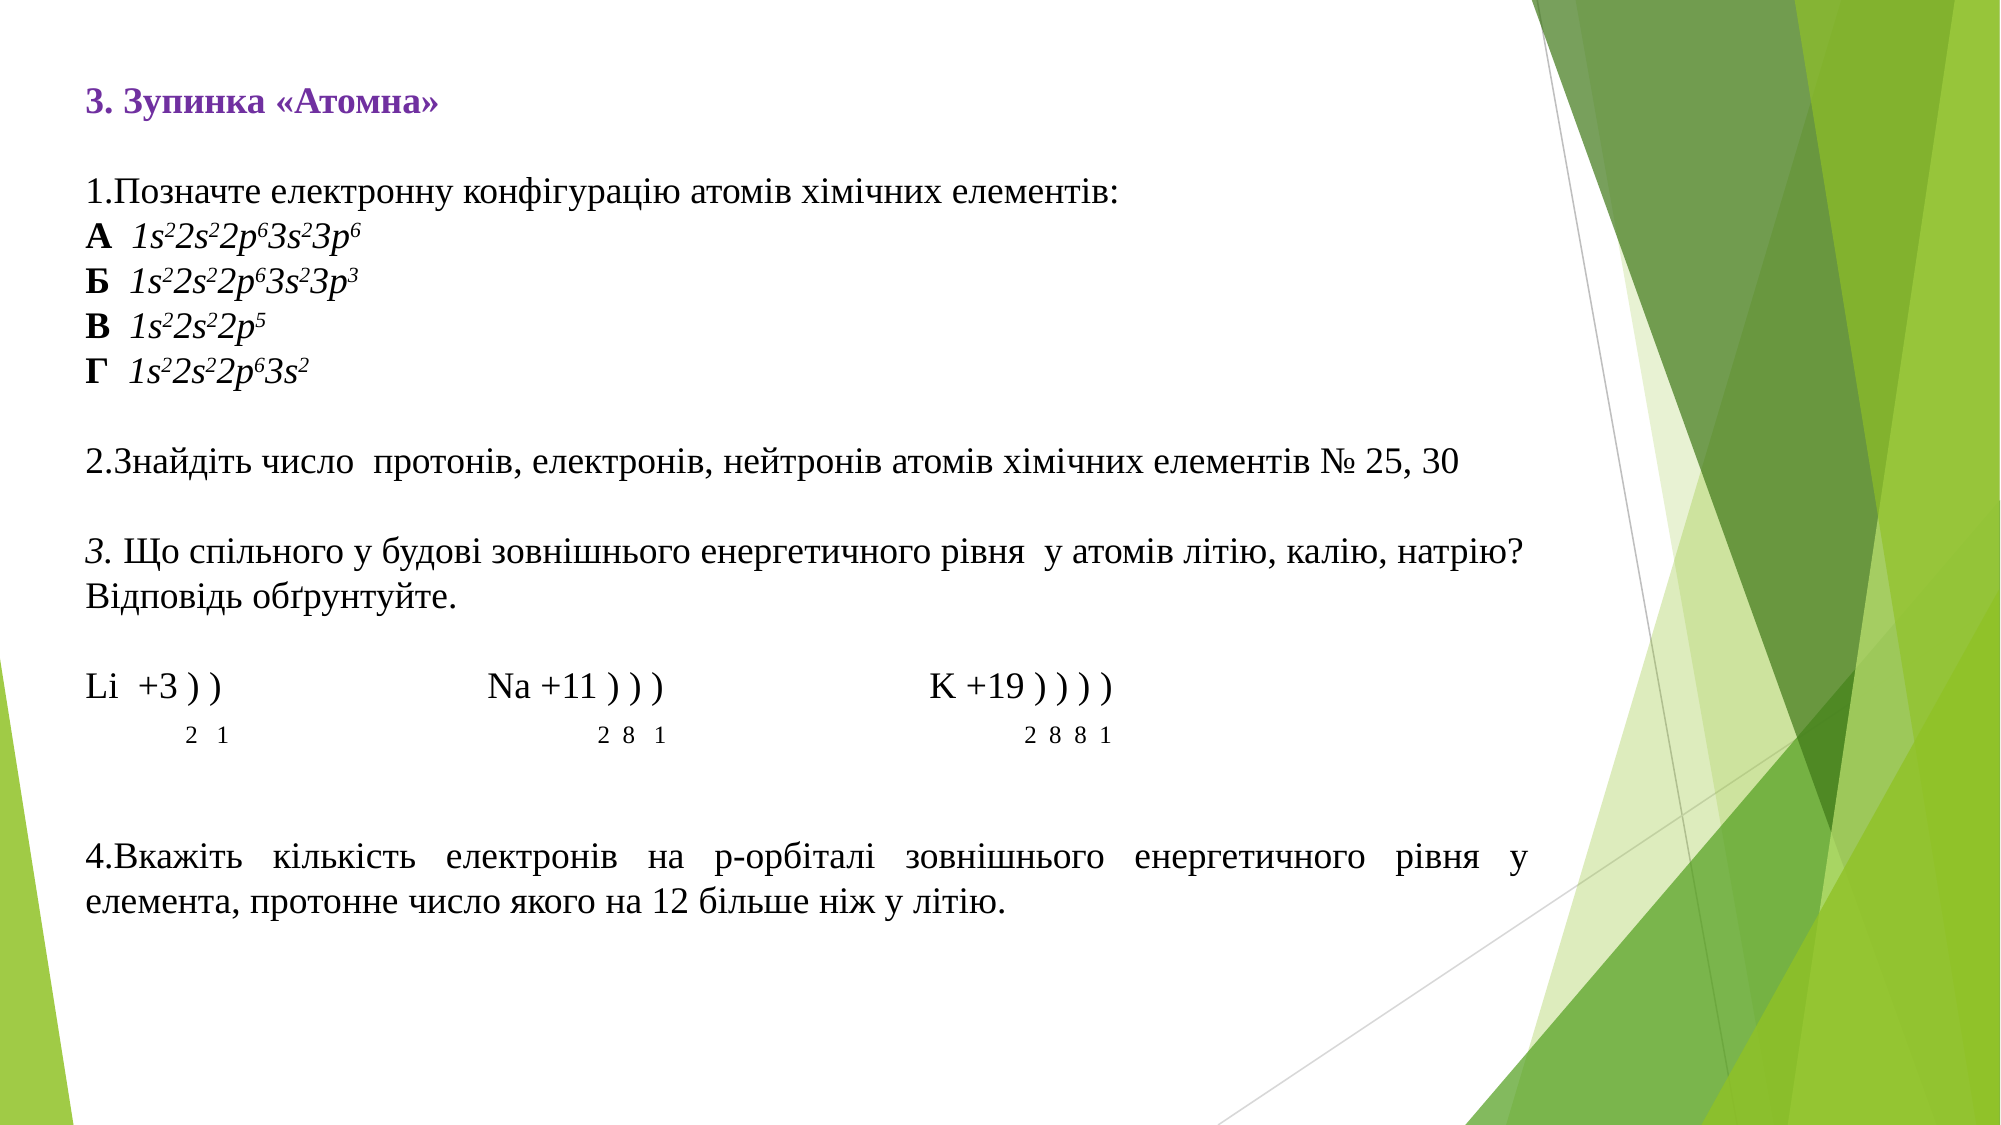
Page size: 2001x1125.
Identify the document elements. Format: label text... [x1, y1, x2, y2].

text_box 3. Зупинка «Атомна» 1.Позначте електронну конфігурацію атомів хімічних елементів: А 1s22s22p63s23p6 Б 1s22s22p63s23p3 В 1s22s22p5 Г 1s22s22p63s2 2.Знайдіть число протонів, електронів, нейтронів атомів хімічних елементів № 25, 30 3. Що спільного у будові зовнішнього енергетичного рівня у атомів літію, калію, натрію? Відповідь обґрунтуйте. Li +3 ) ) Na +11 ) ) ) K +19 ) ) ) ) 2 1 2 8 1 2 8 8 1 4.Вкажіть кількість електронів на р-орбіталі зовнішнього енергетичного рівня у елемента, протонне число якого на 12 більше ніж у літію. [70, 68, 1545, 1019]
